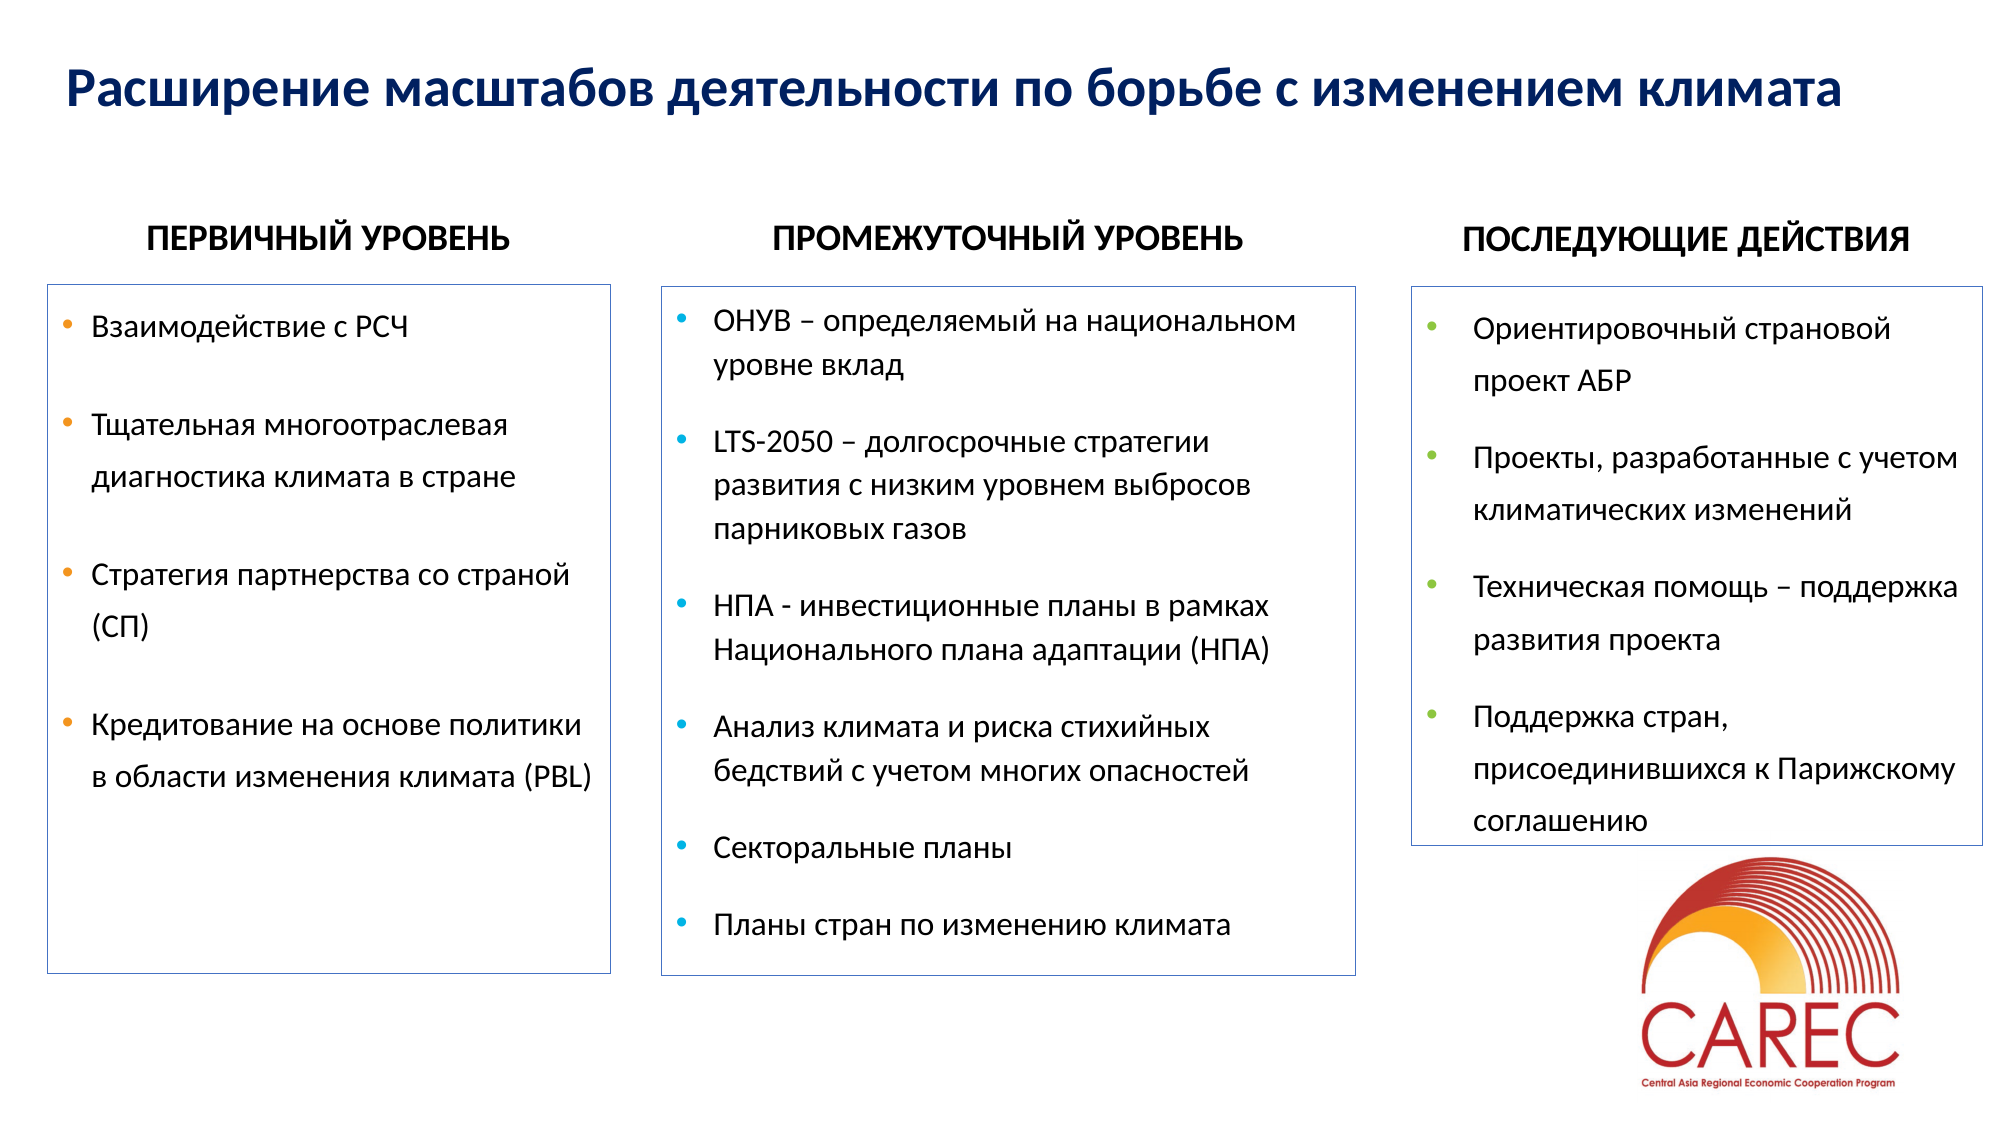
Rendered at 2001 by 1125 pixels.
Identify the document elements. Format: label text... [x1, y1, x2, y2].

text_box ОНУВ – определяемый на национальном уровне вклад LTS-2050 – долгосрочные стратегии развития с низким уровнем выбросов парниковых газов НПА - инвестиционные планы в рамках Национального плана адаптации (НПА) Анализ климата и риска стихийных бедствий с учетом многих опасностей Секторальные планы Планы стран по изменению климата [661, 286, 1356, 976]
text_box Взаимодействие с РСЧ Тщательная многоотраслевая диагностика климата в стране Стратегия партнерства со страной (СП) Кредитование на основе политики в области изменения климата (PBL) [47, 284, 611, 974]
title Расширение масштабов деятельности по борьбе с изменением климата [51, 25, 1949, 152]
text_box ПЕРВИЧНЫЙ УРОВЕНЬ [47, 205, 611, 266]
text_box ПОСЛЕДУЮЩИЕ ДЕЙСТВИЯ [1404, 206, 1969, 267]
text_box ПРОМЕЖУТОЧНЫЙ УРОВЕНЬ [661, 205, 1356, 266]
text_box Ориентировочный страновой проект АБР Проекты, разработанные с учетом климатических изменений Техническая помощь – поддержка развития проекта Поддержка стран, присоединившихся к Парижскому соглашению [1411, 286, 1983, 846]
picture [1637, 846, 1904, 1103]
